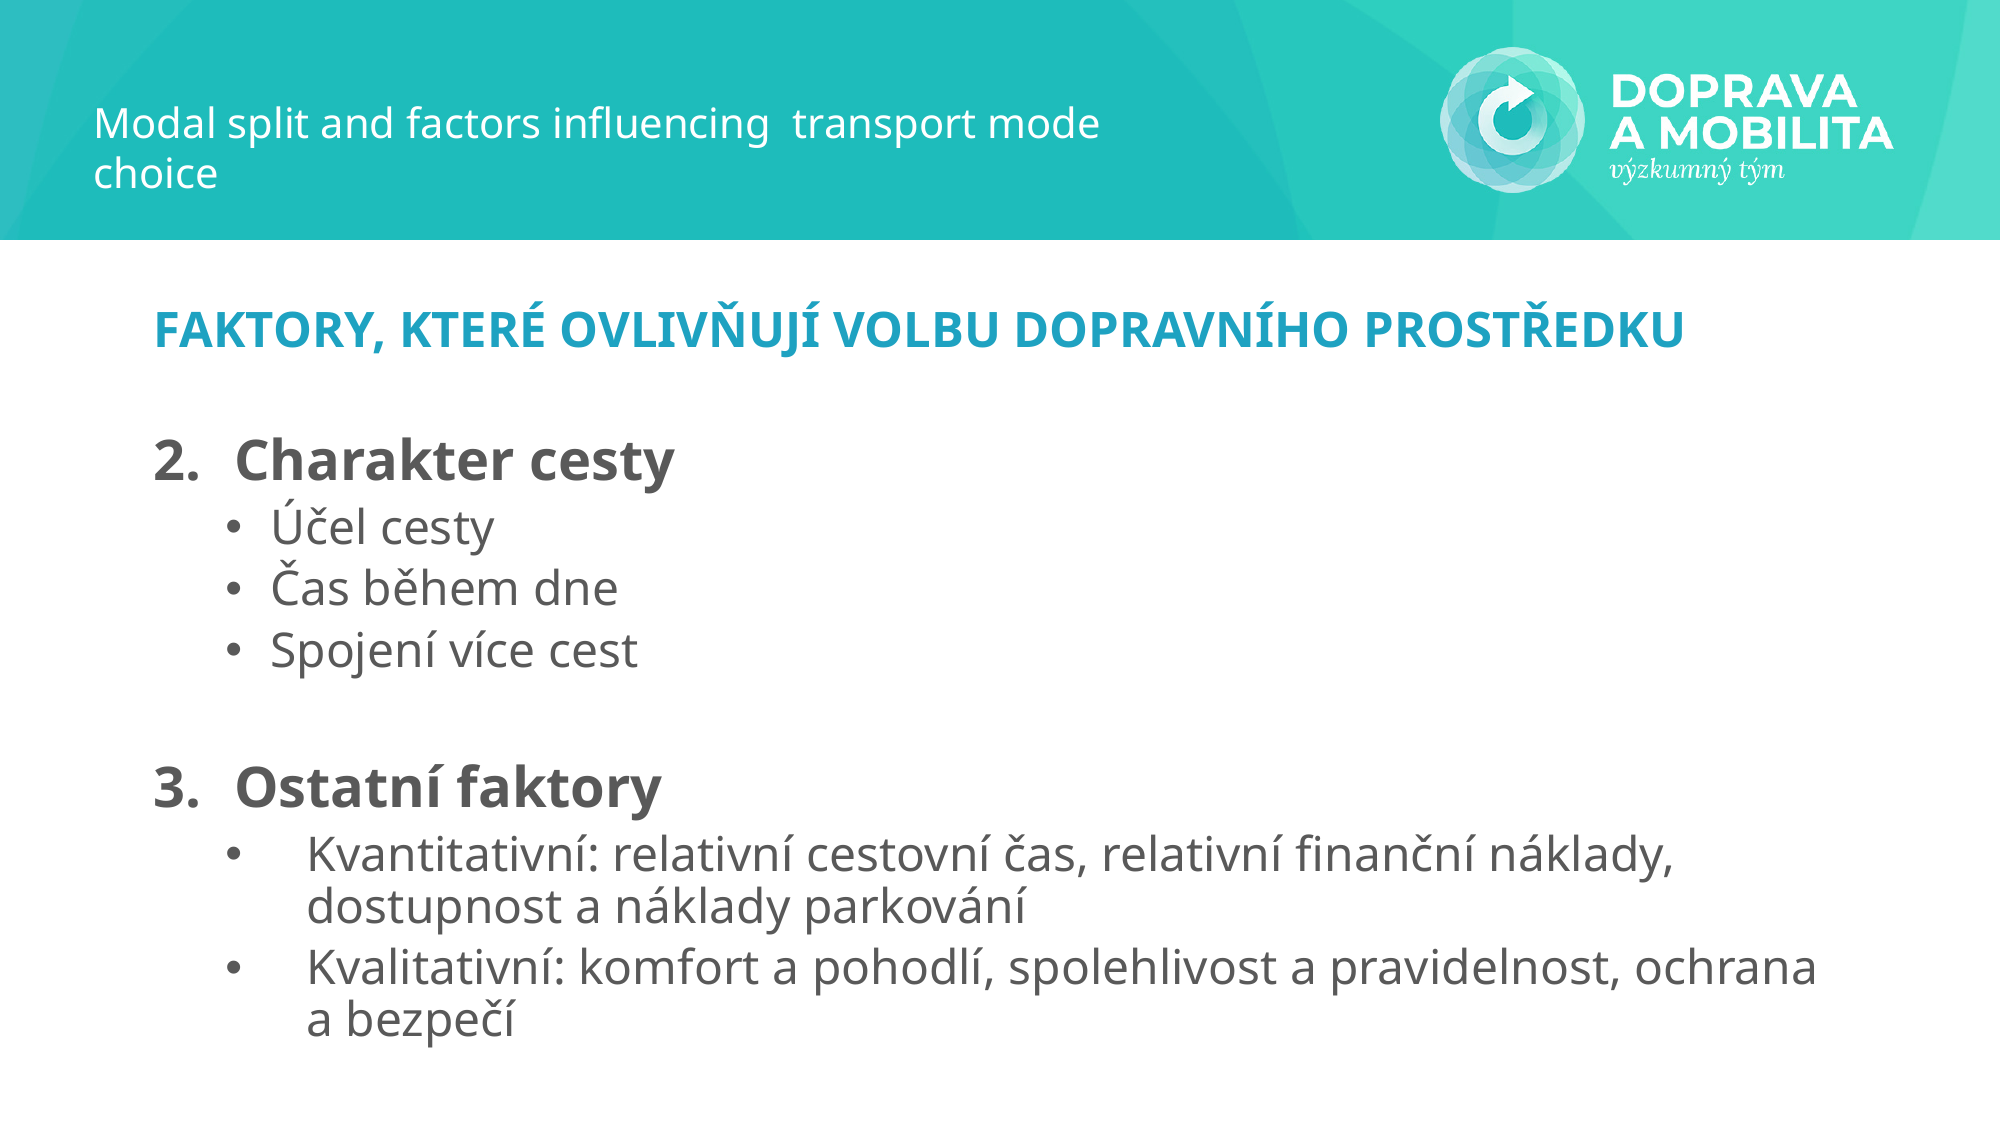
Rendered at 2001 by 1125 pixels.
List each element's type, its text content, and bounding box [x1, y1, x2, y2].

list Charakter cesty Účel cesty Čas během dne Spojení více cest Ostatní faktory Kvantitativní: relativní cestovní čas, relativní finanční náklady, dostupnost a náklady parkování Kvalitativní: komfort a pohodlí, spolehlivost a pravidelnost, ochrana a bezpečí [138, 425, 1867, 1058]
picture [0, 0, 2000, 240]
title Faktory, které ovlivňují volbu dopravního prostředku [138, 279, 1867, 385]
